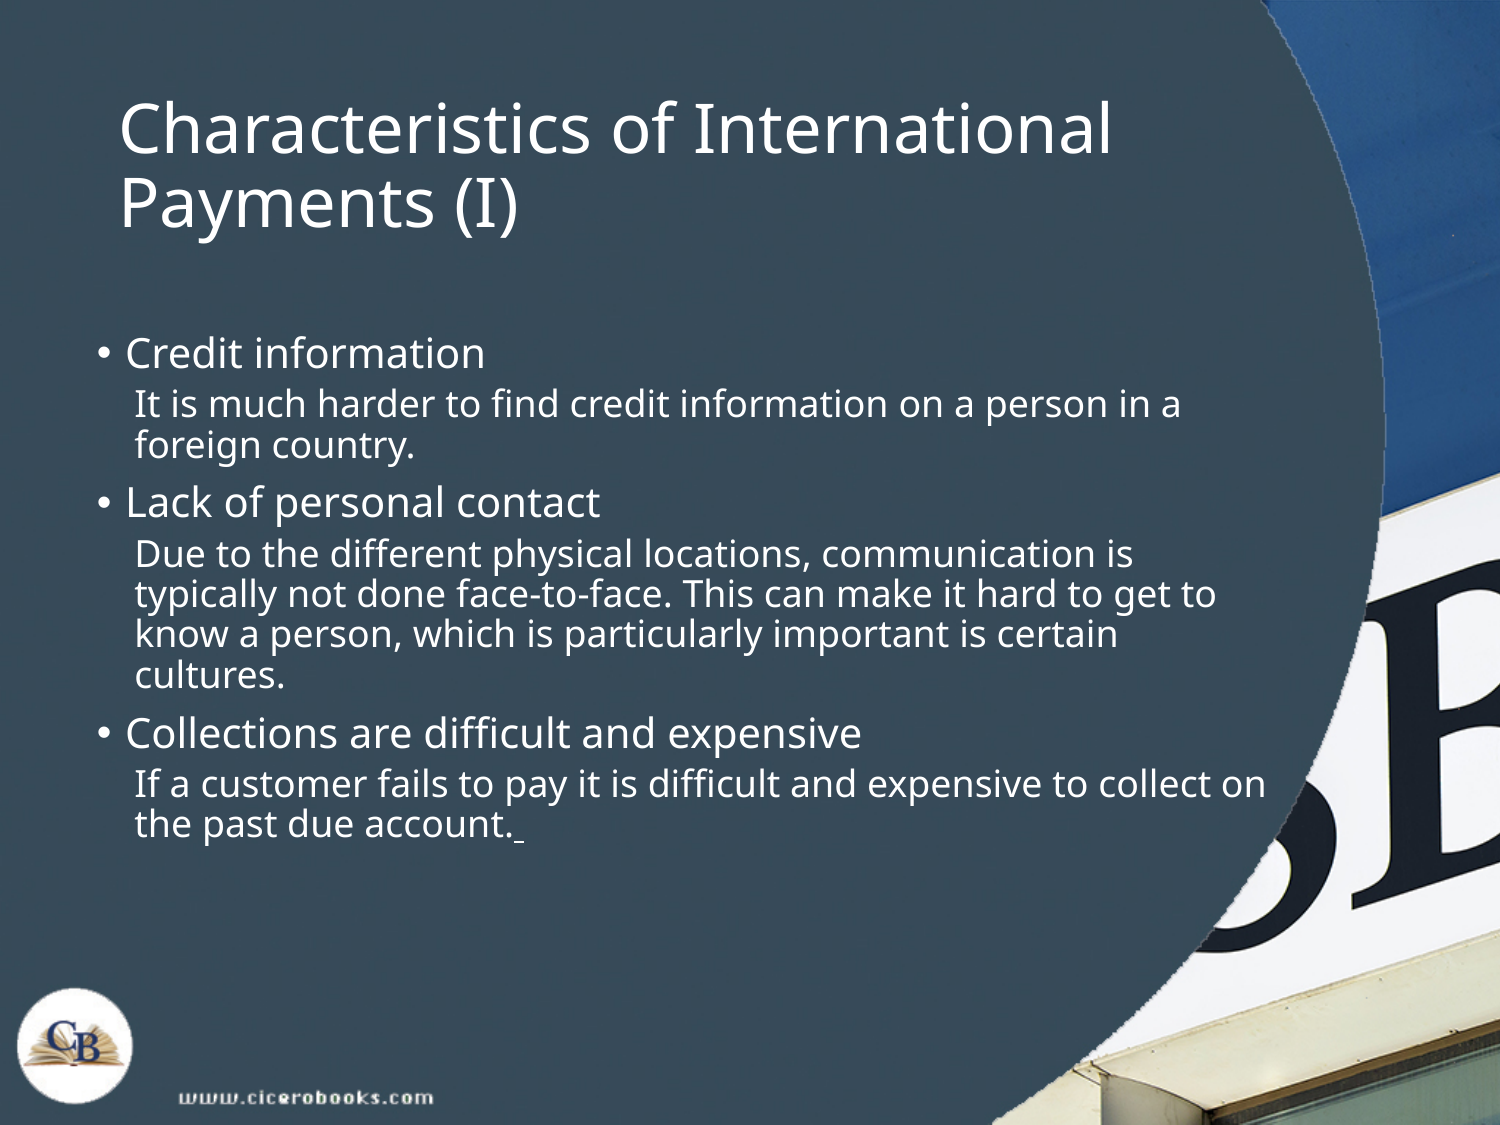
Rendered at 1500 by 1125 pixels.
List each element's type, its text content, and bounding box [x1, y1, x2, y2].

title Characteristics of International Payments (I) [103, 59, 1397, 278]
picture [0, 0, 1500, 1125]
list Credit information It is much harder to find credit information on a person in a foreign country. Lack of personal contact Due to the different physical locations, communication is typically not done face-to-face. This can make it hard to get to know a person, which is particularly important is certain cultures. Collections are difficult and expensive If a customer fails to pay it is difficult and expensive to collect on the past due account. [81, 324, 1286, 1005]
